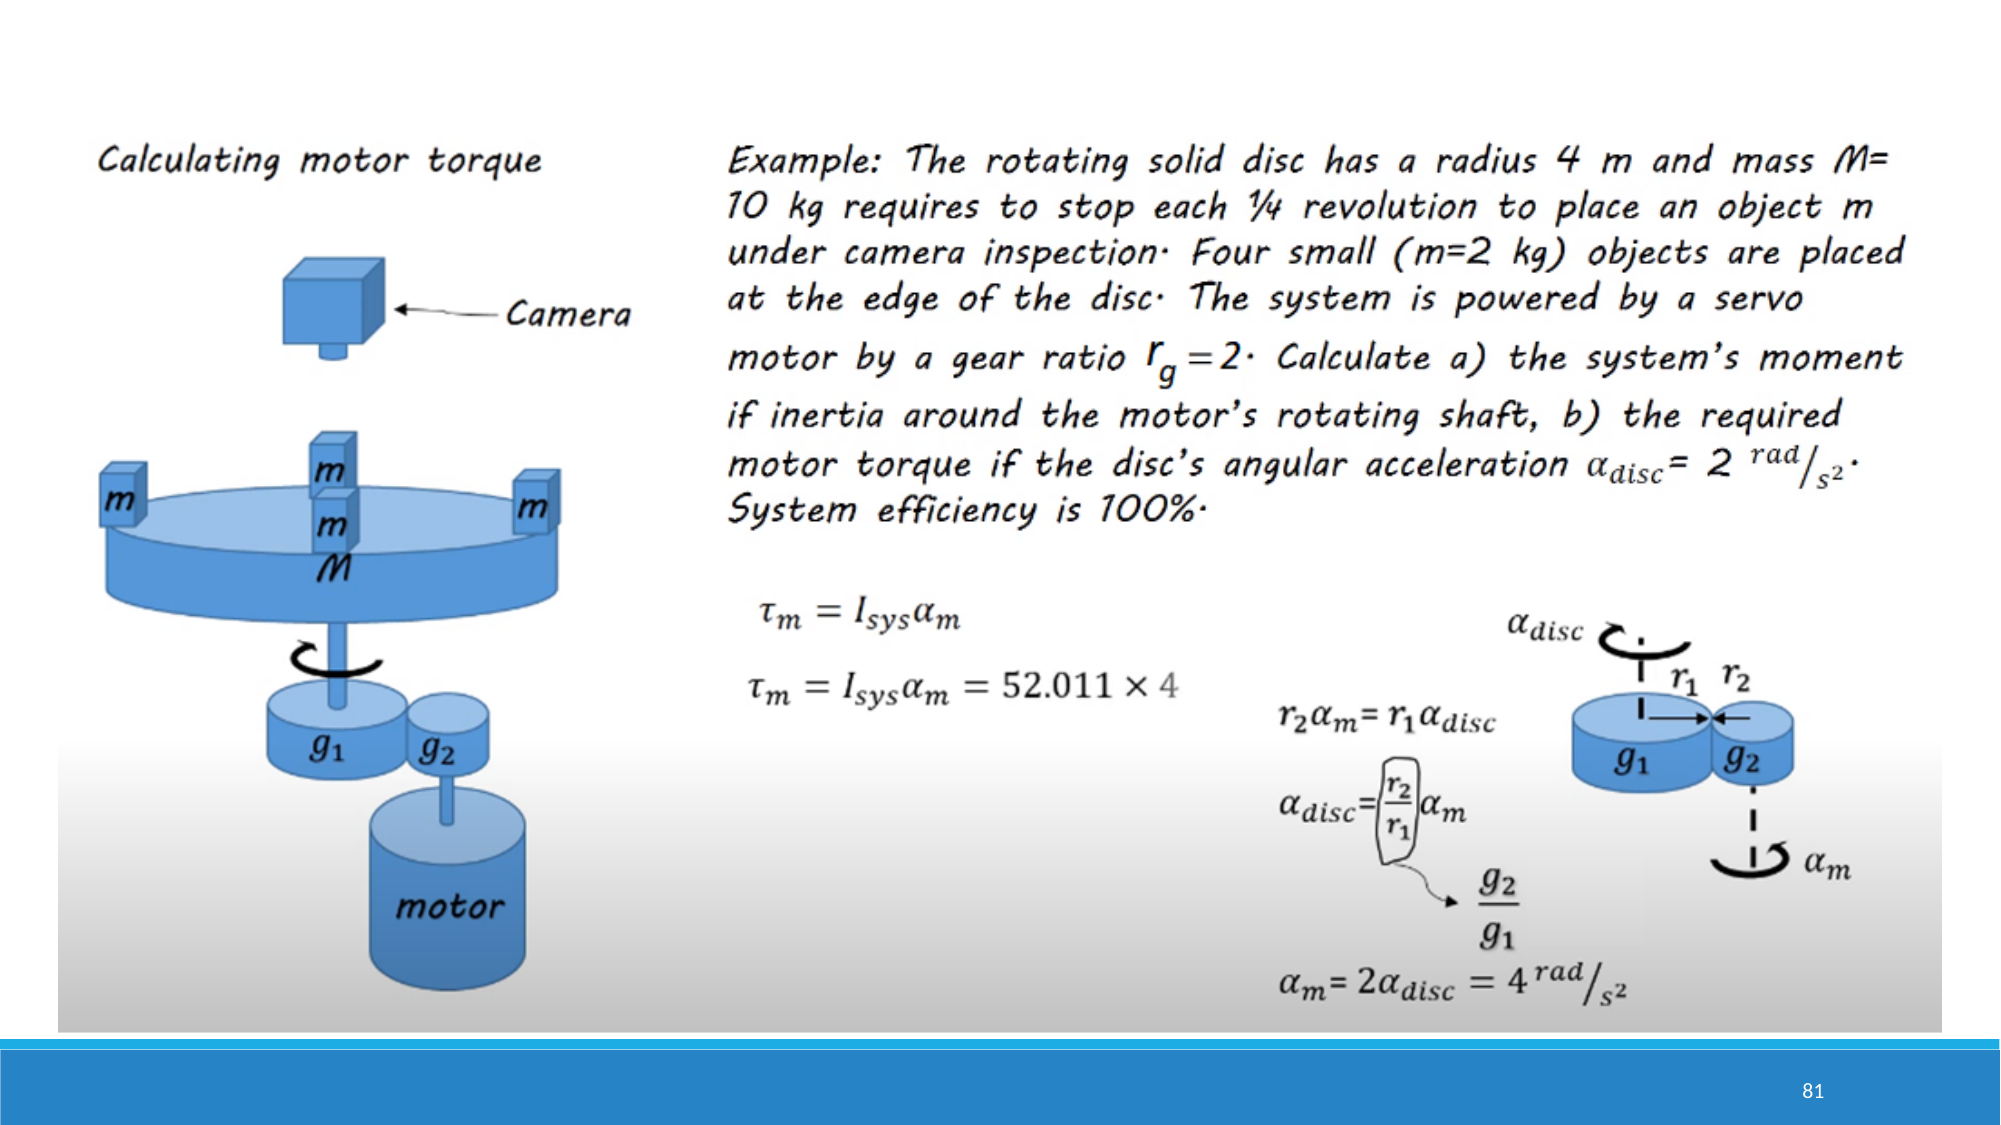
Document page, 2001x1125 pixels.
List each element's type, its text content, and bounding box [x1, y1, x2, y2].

picture [57, 89, 1942, 1036]
slide_number 81 [1624, 1059, 1840, 1120]
